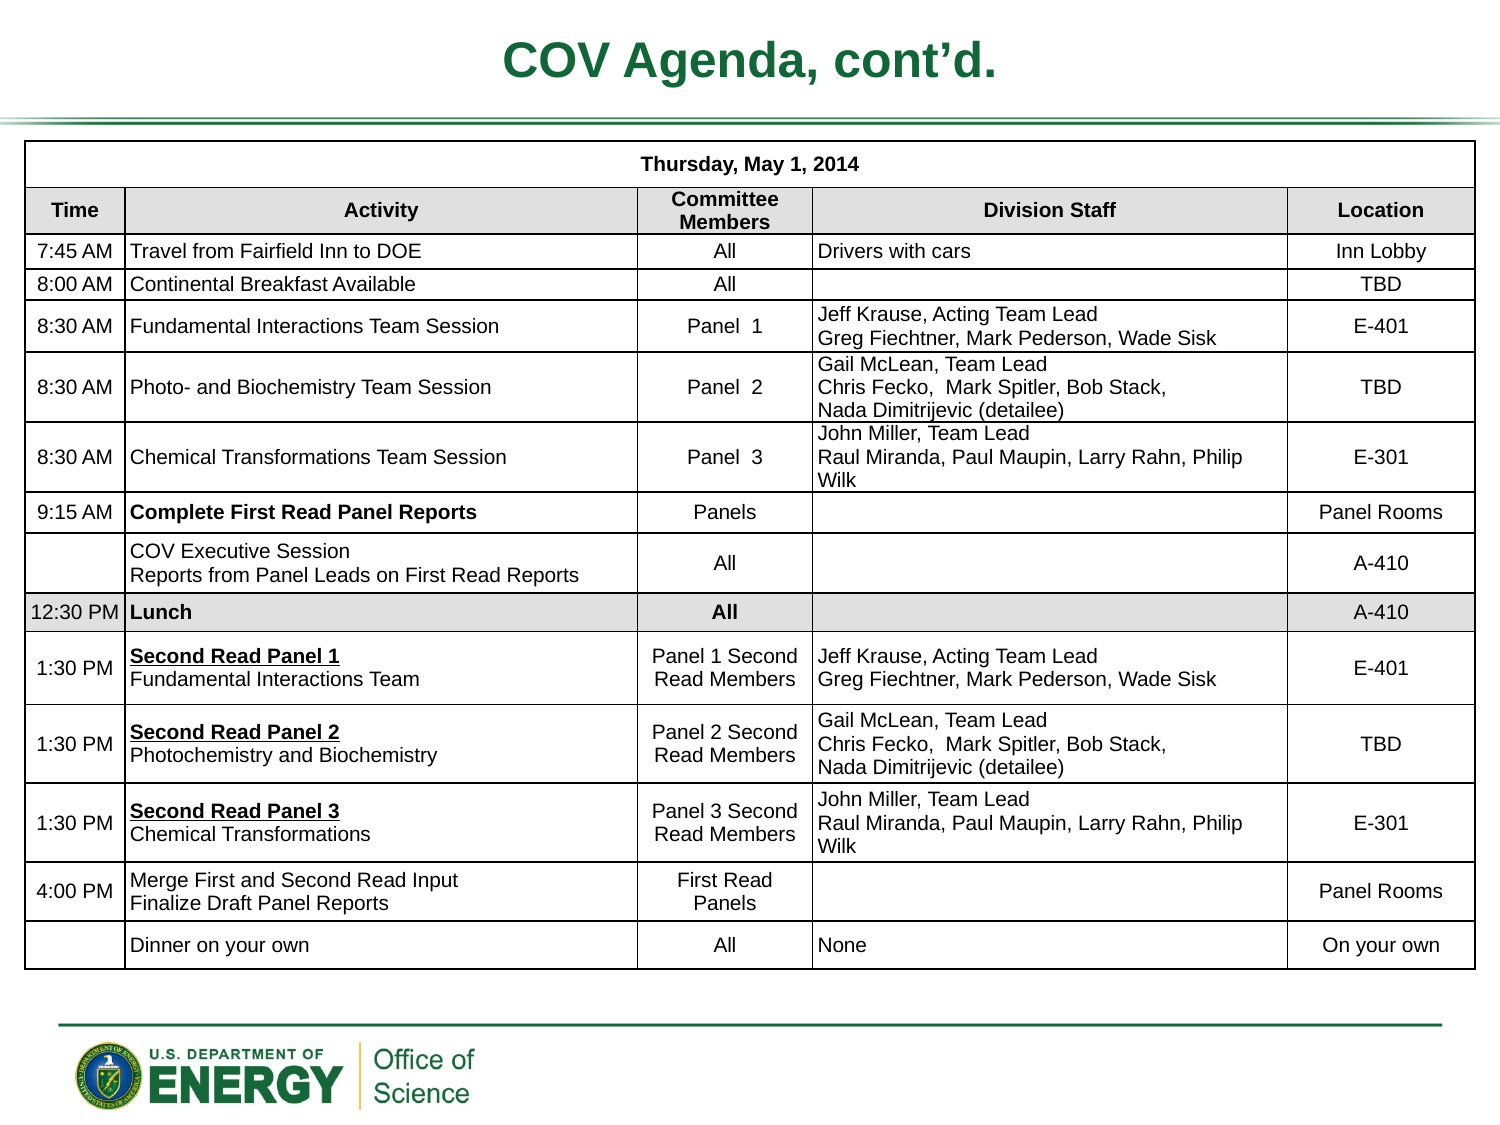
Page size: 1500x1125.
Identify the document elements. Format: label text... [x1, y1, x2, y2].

table_cell John Miller, Team Lead Raul Miranda, Paul Maupin, Larry Rahn, Philip Wilk [813, 784, 1287, 861]
table_cell Continental Breakfast Available [126, 270, 637, 299]
table_cell Merge First and Second Read Input Finalize Draft Panel Reports [126, 863, 637, 920]
table_cell E-401 [1288, 301, 1474, 351]
table_cell 4:00 PM [26, 863, 124, 920]
table_cell Division Staff [813, 188, 1287, 233]
table_cell Fundamental Interactions Team Session [126, 301, 637, 351]
table_cell TBD [1288, 270, 1474, 299]
table_cell On your own [1288, 922, 1474, 968]
table_cell Travel from Fairfield Inn to DOE [126, 235, 637, 268]
table_cell 7:45 AM [26, 235, 124, 268]
table_cell Inn Lobby [1288, 235, 1474, 268]
table_cell [813, 493, 1287, 532]
table_cell [26, 534, 124, 592]
table_cell TBD [1288, 353, 1474, 421]
table_cell Jeff Krause, Acting Team Lead Greg Fiechtner, Mark Pederson, Wade Sisk [813, 632, 1287, 704]
table_cell 8:30 AM [26, 423, 124, 491]
table_cell Panel 3 [638, 423, 812, 491]
table_cell [813, 534, 1287, 592]
table_cell [813, 863, 1287, 920]
table_cell Second Read Panel 3 Chemical Transformations [126, 784, 637, 861]
picture [0, 152, 1500, 1125]
table_cell 8:30 AM [26, 353, 124, 421]
table_cell All [638, 594, 812, 631]
table_cell 9:15 AM [26, 493, 124, 532]
table_cell All [638, 235, 812, 268]
table_cell Time [26, 188, 124, 233]
table_cell None [813, 922, 1287, 968]
table_cell Activity [126, 188, 637, 233]
table_cell Gail McLean, Team Lead Chris Fecko, Mark Spitler, Bob Stack, Nada Dimitrijevic (detailee) [813, 705, 1287, 782]
table_cell A-410 [1288, 534, 1474, 592]
table_cell Panel Rooms [1288, 493, 1474, 532]
table_cell 1:30 PM [26, 784, 124, 861]
table_cell Panel 2 [638, 353, 812, 421]
table_cell [26, 922, 124, 968]
table_cell All [638, 534, 812, 592]
title COV Agenda, cont’d. [0, 0, 1500, 152]
table_cell First Read Panels [638, 863, 812, 920]
table_cell [813, 270, 1287, 299]
table_cell Committee Members [638, 188, 812, 233]
table_cell 1:30 PM [26, 632, 124, 704]
table_cell 12:30 PM [26, 594, 124, 631]
table_cell E-301 [1288, 423, 1474, 491]
table_cell Panel Rooms [1288, 863, 1474, 920]
table_cell [813, 594, 1287, 631]
table_cell Panel 1 [638, 301, 812, 351]
table_cell Lunch [126, 594, 637, 631]
table_cell 8:30 AM [26, 301, 124, 351]
table_cell Gail McLean, Team Lead Chris Fecko, Mark Spitler, Bob Stack, Nada Dimitrijevic (detailee) [813, 353, 1287, 421]
table_cell 1:30 PM [26, 705, 124, 782]
table_cell Location [1288, 188, 1474, 233]
table_cell Second Read Panel 1 Fundamental Interactions Team [126, 632, 637, 704]
table_cell Panel 2 Second Read Members [638, 705, 812, 782]
table_cell John Miller, Team Lead Raul Miranda, Paul Maupin, Larry Rahn, Philip Wilk [813, 423, 1287, 491]
table_cell Jeff Krause, Acting Team Lead Greg Fiechtner, Mark Pederson, Wade Sisk [813, 301, 1287, 351]
table_cell Chemical Transformations Team Session [126, 423, 637, 491]
table_cell E-301 [1288, 784, 1474, 861]
table_cell 8:00 AM [26, 270, 124, 299]
table_cell All [638, 270, 812, 299]
table_cell E-401 [1288, 632, 1474, 704]
table_cell Drivers with cars [813, 235, 1287, 268]
table_cell COV Executive Session Reports from Panel Leads on First Read Reports [126, 534, 637, 592]
table_cell Second Read Panel 2 Photochemistry and Biochemistry [126, 705, 637, 782]
table_header Thursday, May 1, 2014 [26, 142, 1474, 187]
table_cell Photo- and Biochemistry Team Session [126, 353, 637, 421]
table_cell A-410 [1288, 594, 1474, 631]
table_cell Panel 3 Second Read Members [638, 784, 812, 861]
table_cell Dinner on your own [126, 922, 637, 968]
table_cell Panels [638, 493, 812, 532]
table_cell TBD [1288, 705, 1474, 782]
table_cell All [638, 922, 812, 968]
table_cell Panel 1 Second Read Members [638, 632, 812, 704]
table_cell Complete First Read Panel Reports [126, 493, 637, 532]
